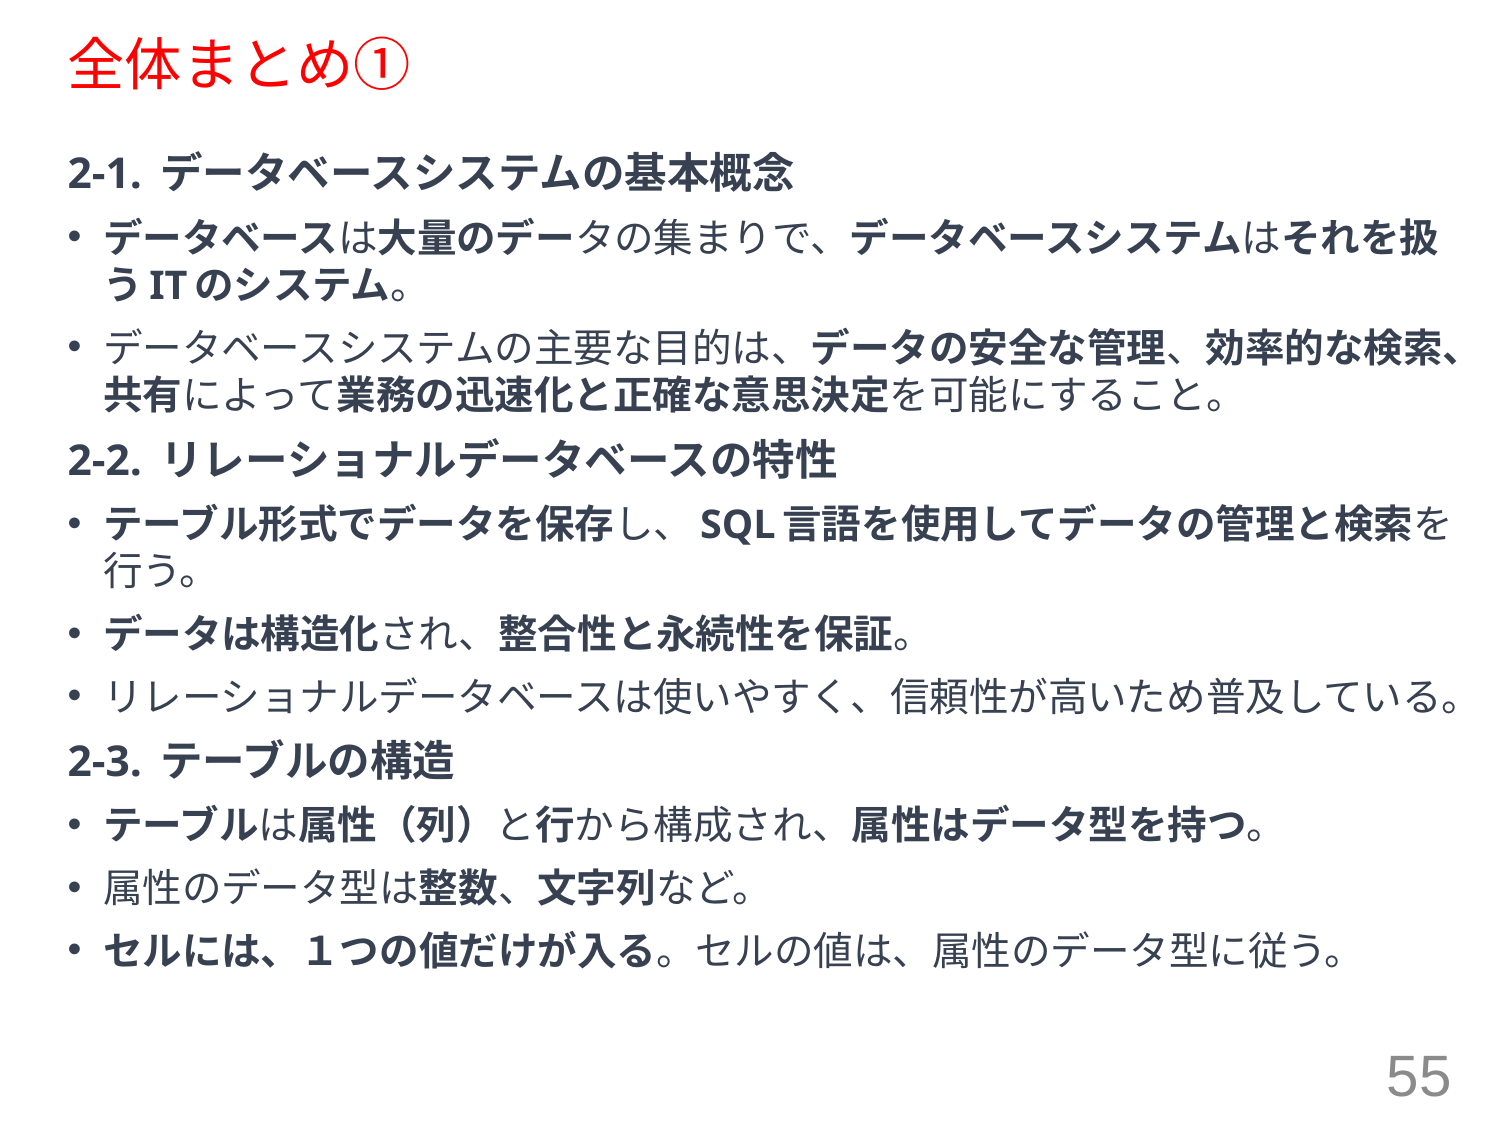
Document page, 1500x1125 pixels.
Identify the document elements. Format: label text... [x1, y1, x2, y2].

list 2-1. データベースシステムの基本概念 データベースは大量のデータの集まりで、データベースシステムはそれを扱うITのシステム。 データベースシステムの主要な目的は、データの安全な管理、効率的な検索、共有によって業務の迅速化と正確な意思決定を可能にすること。 2-2. リレーショナルデータベースの特性 テーブル形式でデータを保存し、SQL言語を使用してデータの管理と検索を行う。 データは構造化され、整合性と永続性を保証。 リレーショナルデータベースは使いやすく、信頼性が高いため普及している。 2-3. テーブルの構造 テーブルは属性（列）と行から構成され、属性はデータ型を持つ。 属性のデータ型は整数、文字列など。 セルには、１つの値だけが入る。セルの値は、属性のデータ型に従う。 [52, 138, 1474, 1014]
slide_number 55 [1129, 1042, 1467, 1103]
title 全体まとめ① [52, 28, 1441, 106]
